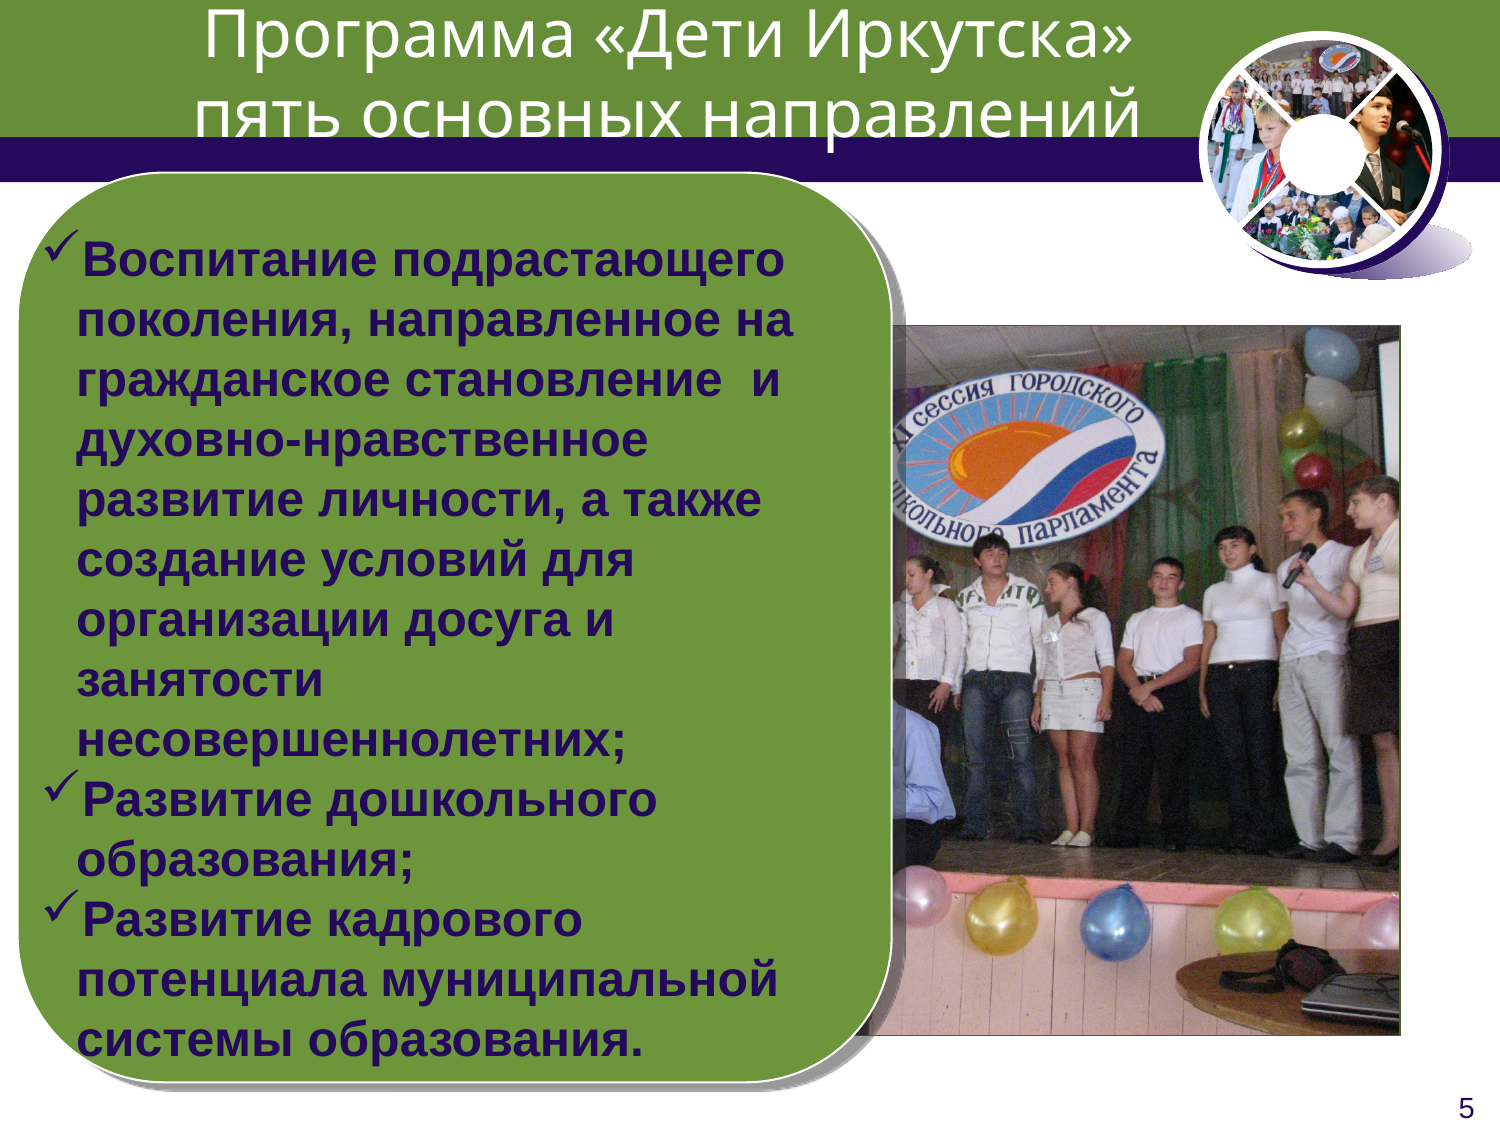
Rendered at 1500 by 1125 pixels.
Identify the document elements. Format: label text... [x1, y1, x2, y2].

picture [1276, 40, 1394, 122]
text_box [17, 172, 892, 1083]
picture [1349, 73, 1433, 227]
picture [1242, 181, 1396, 261]
picture [1207, 110, 1292, 224]
picture [892, 326, 1400, 1036]
title Программа «Дети Иркутска» пять основных направлений [62, 24, 1276, 118]
slide_number 5 [1139, 1082, 1491, 1122]
